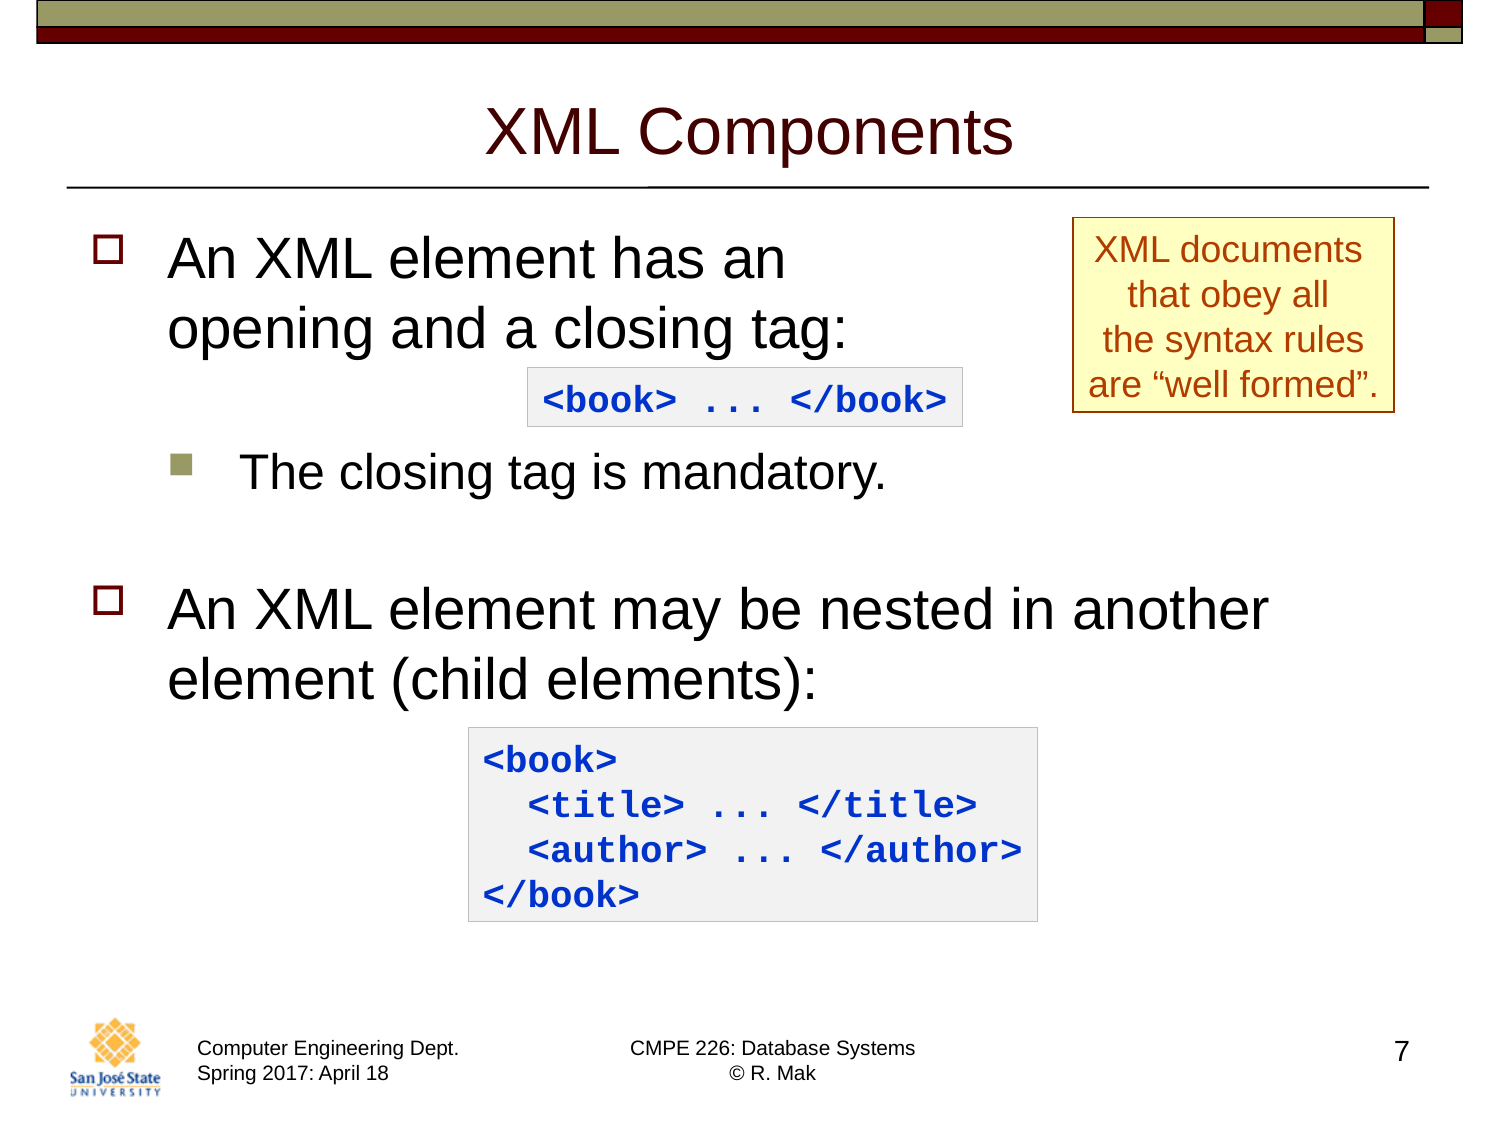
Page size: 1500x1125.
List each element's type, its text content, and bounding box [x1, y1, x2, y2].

list An XML element has an opening and a closing tag: The closing tag is mandatory. An XML element may be nested in another element (child elements): [75, 212, 1425, 1043]
title XML Components [75, 67, 1425, 175]
picture [60, 1012, 166, 1112]
text_box <book> <title> ... </title> <author> ... </author> </book> [468, 727, 1038, 922]
slide_number 7 [1112, 1043, 1425, 1100]
text_box <book> ... </book> [527, 367, 963, 427]
text_box XML documents that obey all the syntax rules are “well formed”. [1073, 217, 1395, 413]
